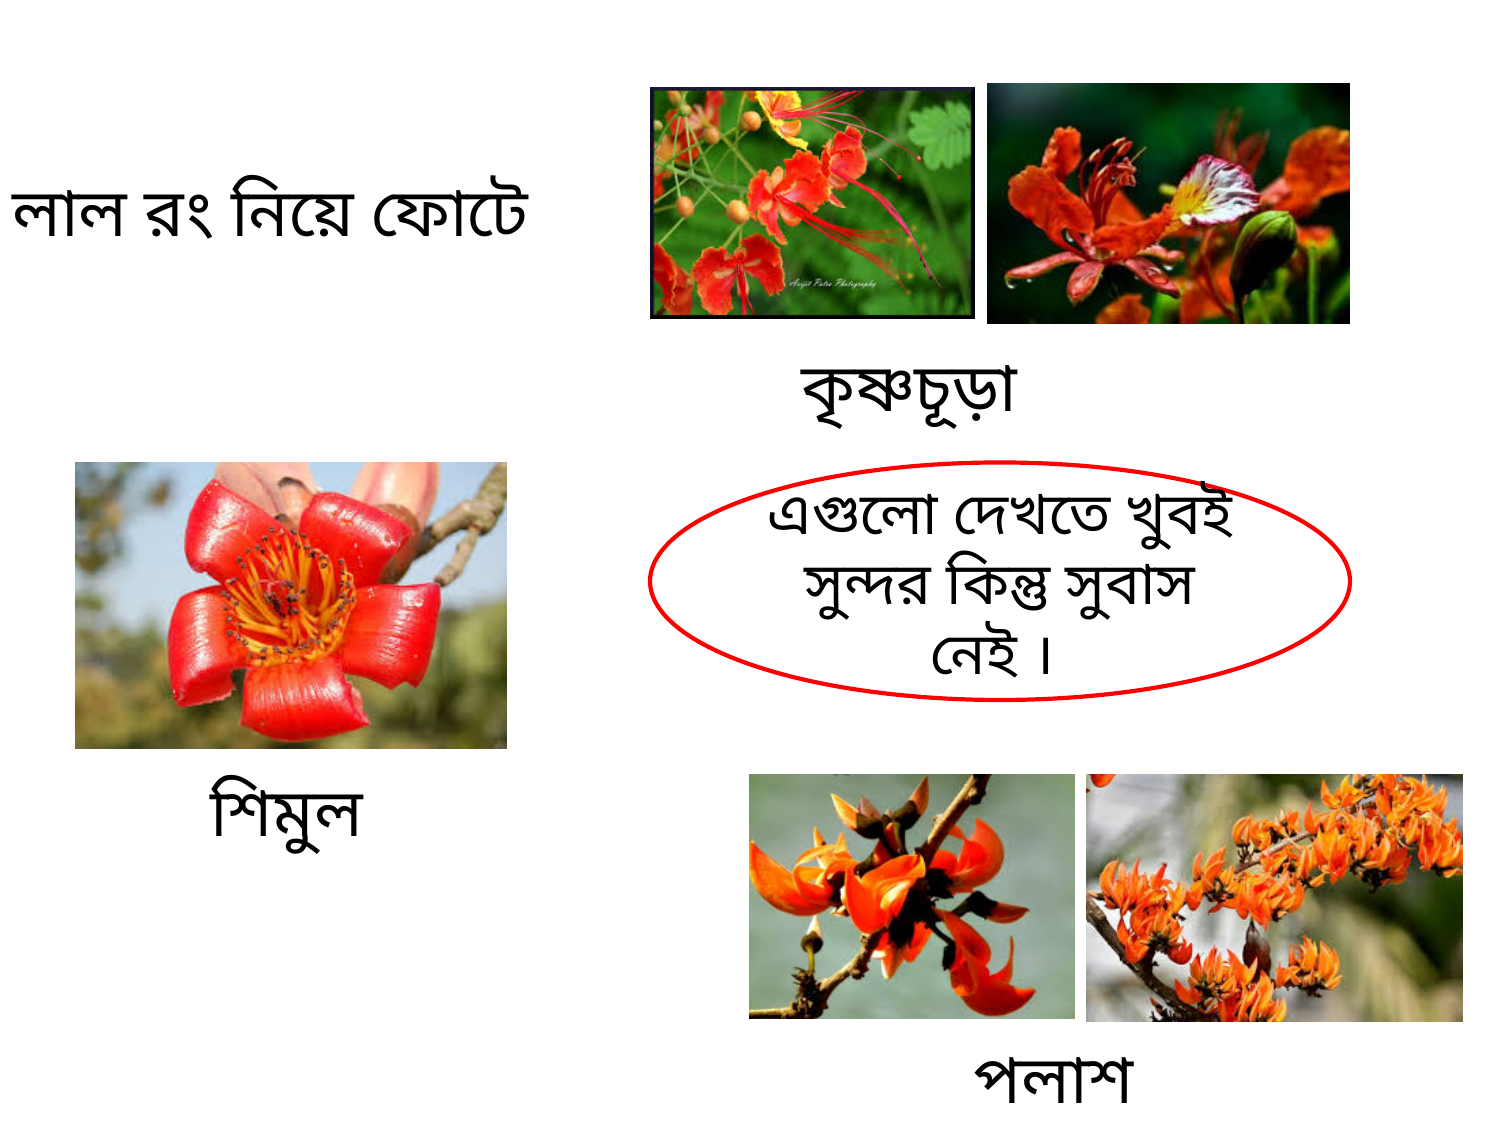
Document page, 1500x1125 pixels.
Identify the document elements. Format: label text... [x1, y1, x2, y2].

text_box লাল রং নিয়ে ফোটে [0, 162, 544, 258]
text_box পলাশ [959, 1029, 1149, 1124]
text_box এগুলো দেখতে খুবই সুন্দর কিন্তু সুবাস নেই । [647, 460, 1353, 703]
picture [748, 774, 1075, 1019]
text_box শিমুল [195, 762, 379, 858]
picture [1086, 774, 1463, 1022]
picture [649, 87, 976, 320]
picture [74, 462, 507, 749]
picture [987, 82, 1351, 324]
text_box কৃষ্ণচূড়া [786, 337, 1033, 433]
